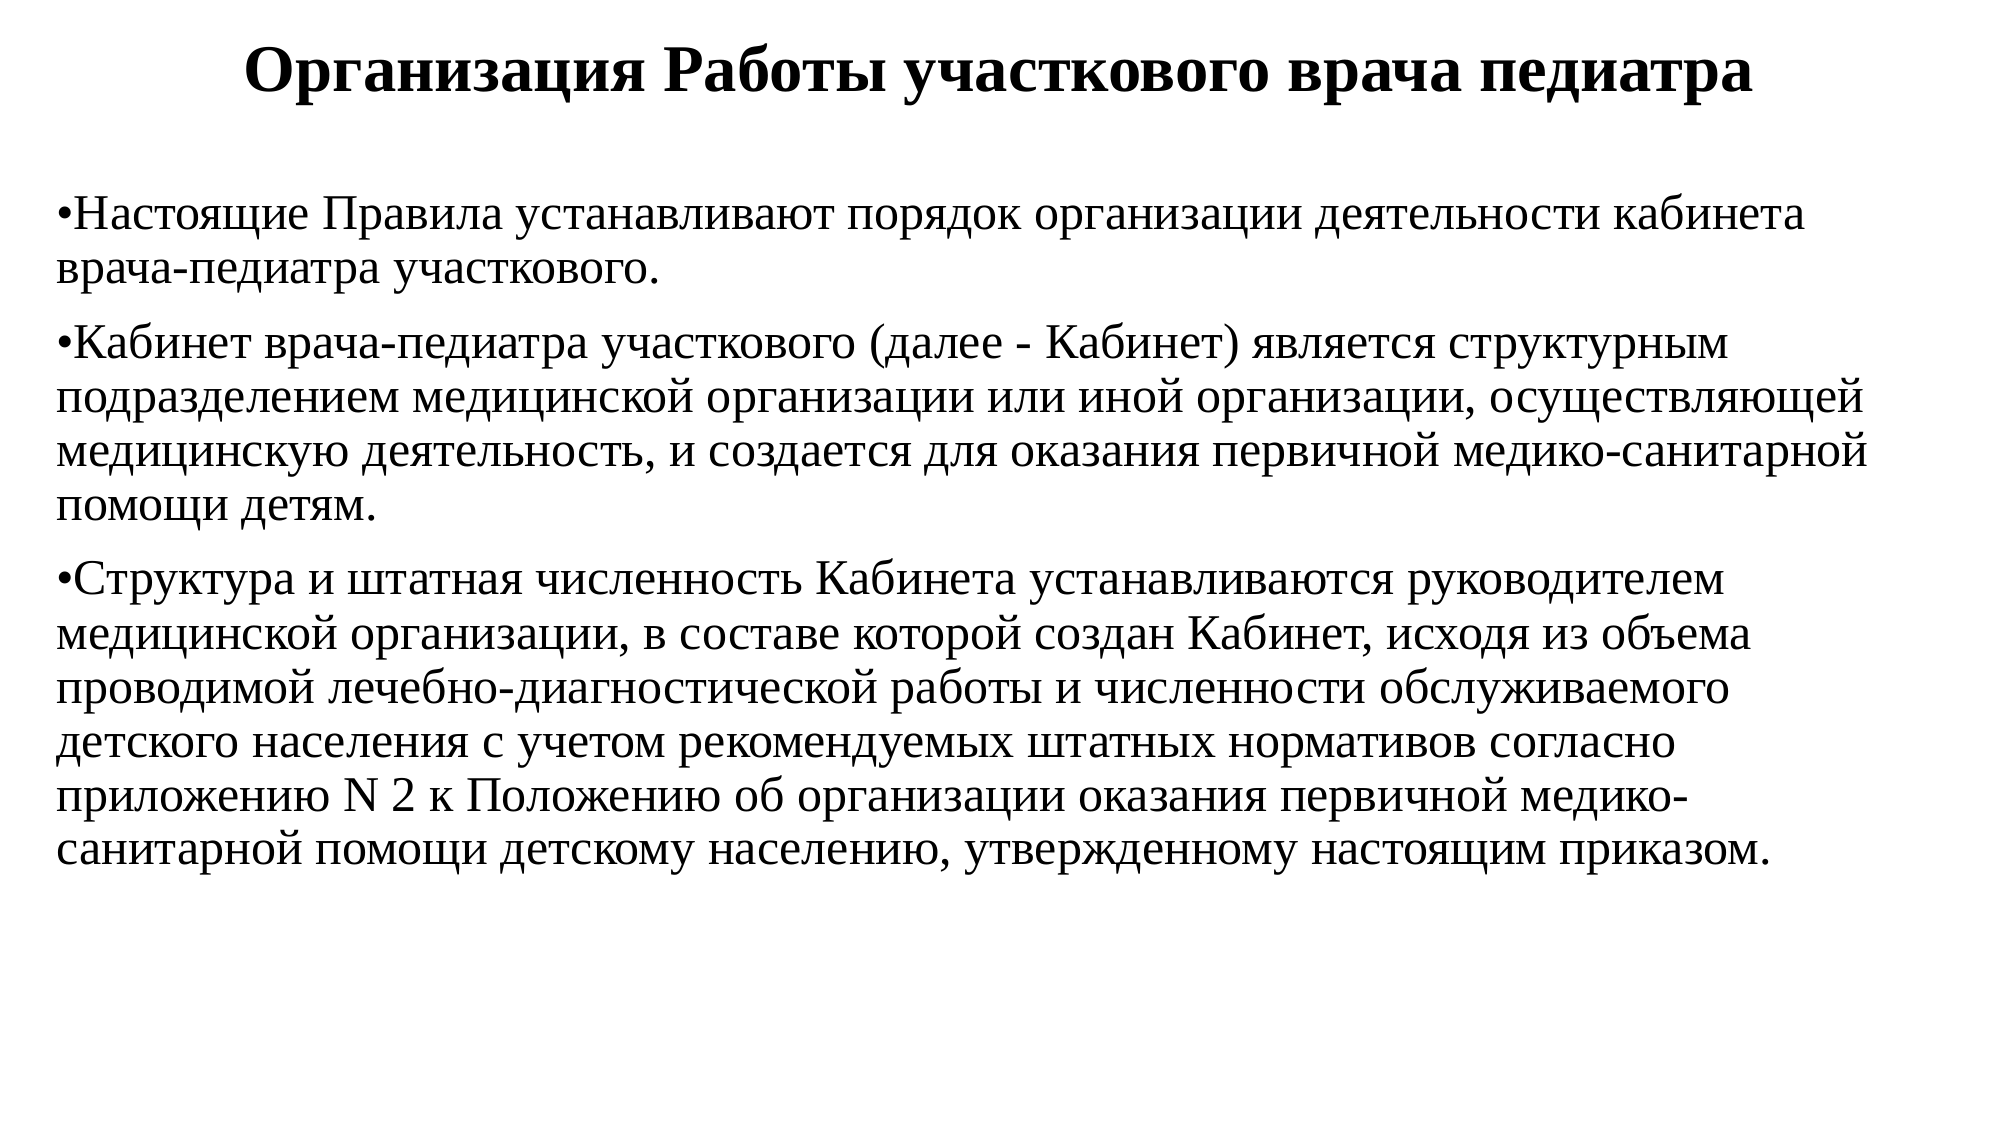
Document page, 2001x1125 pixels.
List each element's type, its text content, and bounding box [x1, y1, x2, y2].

list •Настоящие Правила устанавливают порядок организации деятельности кабинета врача-педиатра участкового. •Кабинет врача-педиатра участкового (далее - Кабинет) является структурным подразделением медицинской организации или иной организации, осуществляющей медицинскую деятельность, и создается для оказания первичной медико-санитарной помощи детям. •Структура и штатная численность Кабинета устанавливаются руководителем медицинской организации, в составе которой создан Кабинет, исходя из объема проводимой лечебно-диагностической работы и численности обслуживаемого детского населения с учетом рекомендуемых штатных нормативов согласно приложению N 2 к Положению об организации оказания первичной медико-санитарной помощи детскому населению, утвержденному настоящим приказом. [41, 178, 1927, 893]
title Организация Работы участкового врача педиатра [137, 0, 1863, 178]
